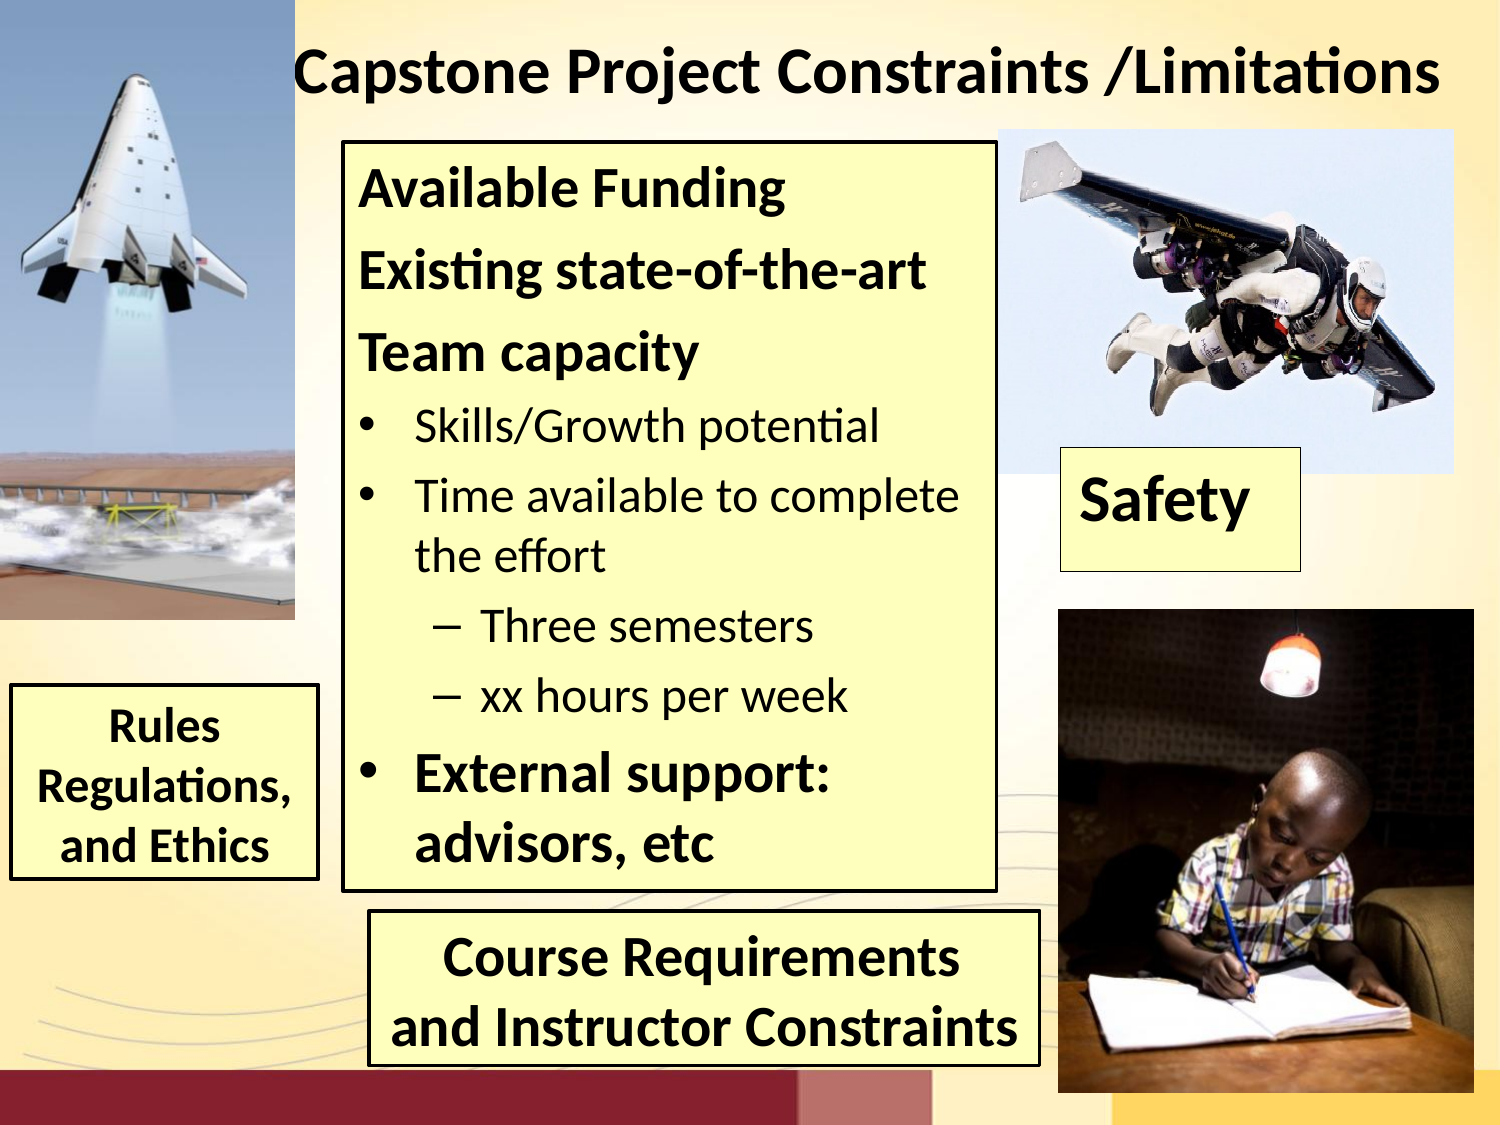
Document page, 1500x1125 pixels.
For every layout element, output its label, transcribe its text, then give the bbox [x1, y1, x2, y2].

text_box Course Requirements and Instructor Constraints [369, 910, 1040, 1066]
picture [0, 0, 1500, 1125]
title Capstone Project Constraints /Limitations [296, 0, 1500, 135]
text_box Safety [1060, 483, 1301, 572]
text_box Rules Regulations, and Ethics [11, 684, 319, 880]
text_box Available Funding Existing state-of-the-art Team capacity Skills/Growth potential Time available to complete the effort Three semesters xx hours per week External support: advisors, etc [343, 142, 997, 892]
